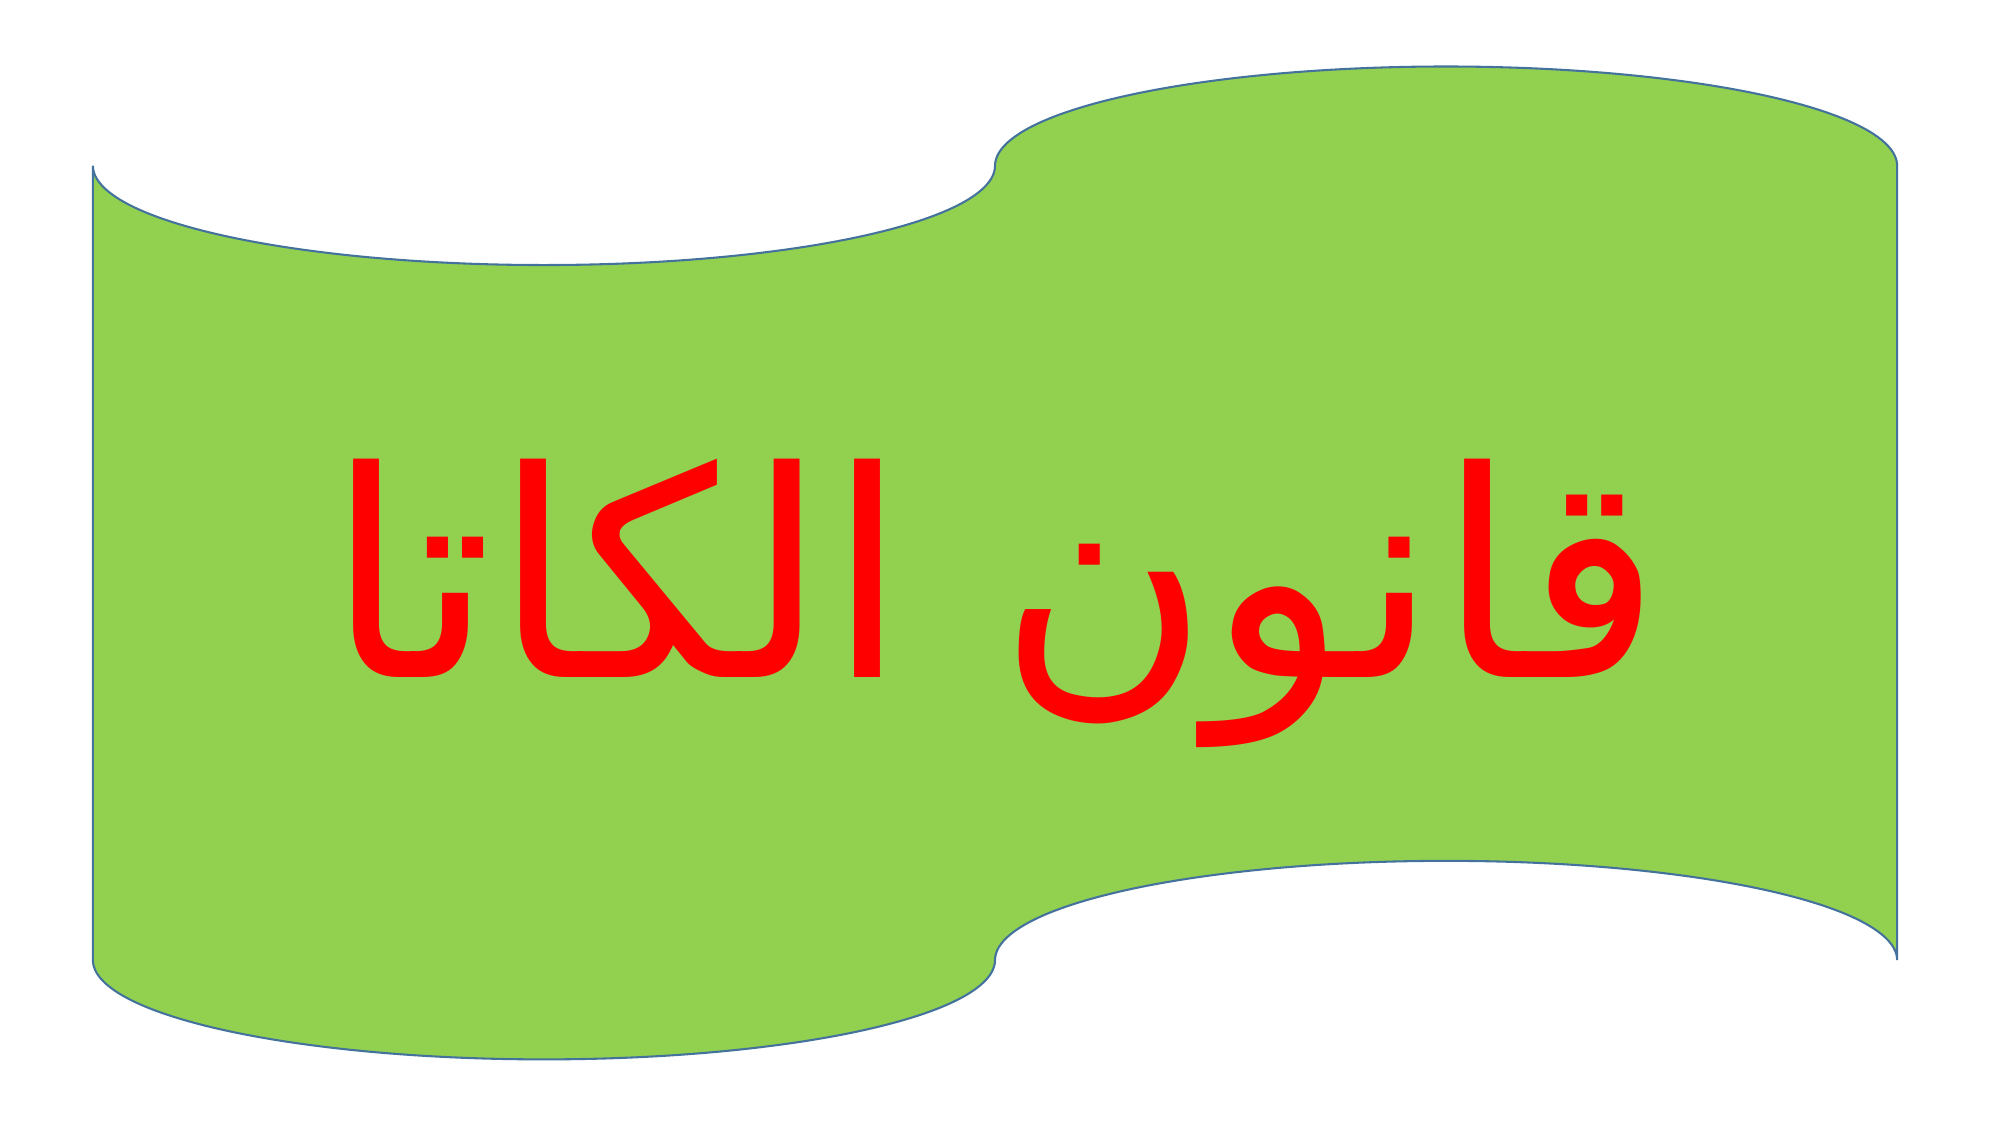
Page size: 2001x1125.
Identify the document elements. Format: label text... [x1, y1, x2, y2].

text_box قانون الكاتا [91, 65, 1899, 1061]
